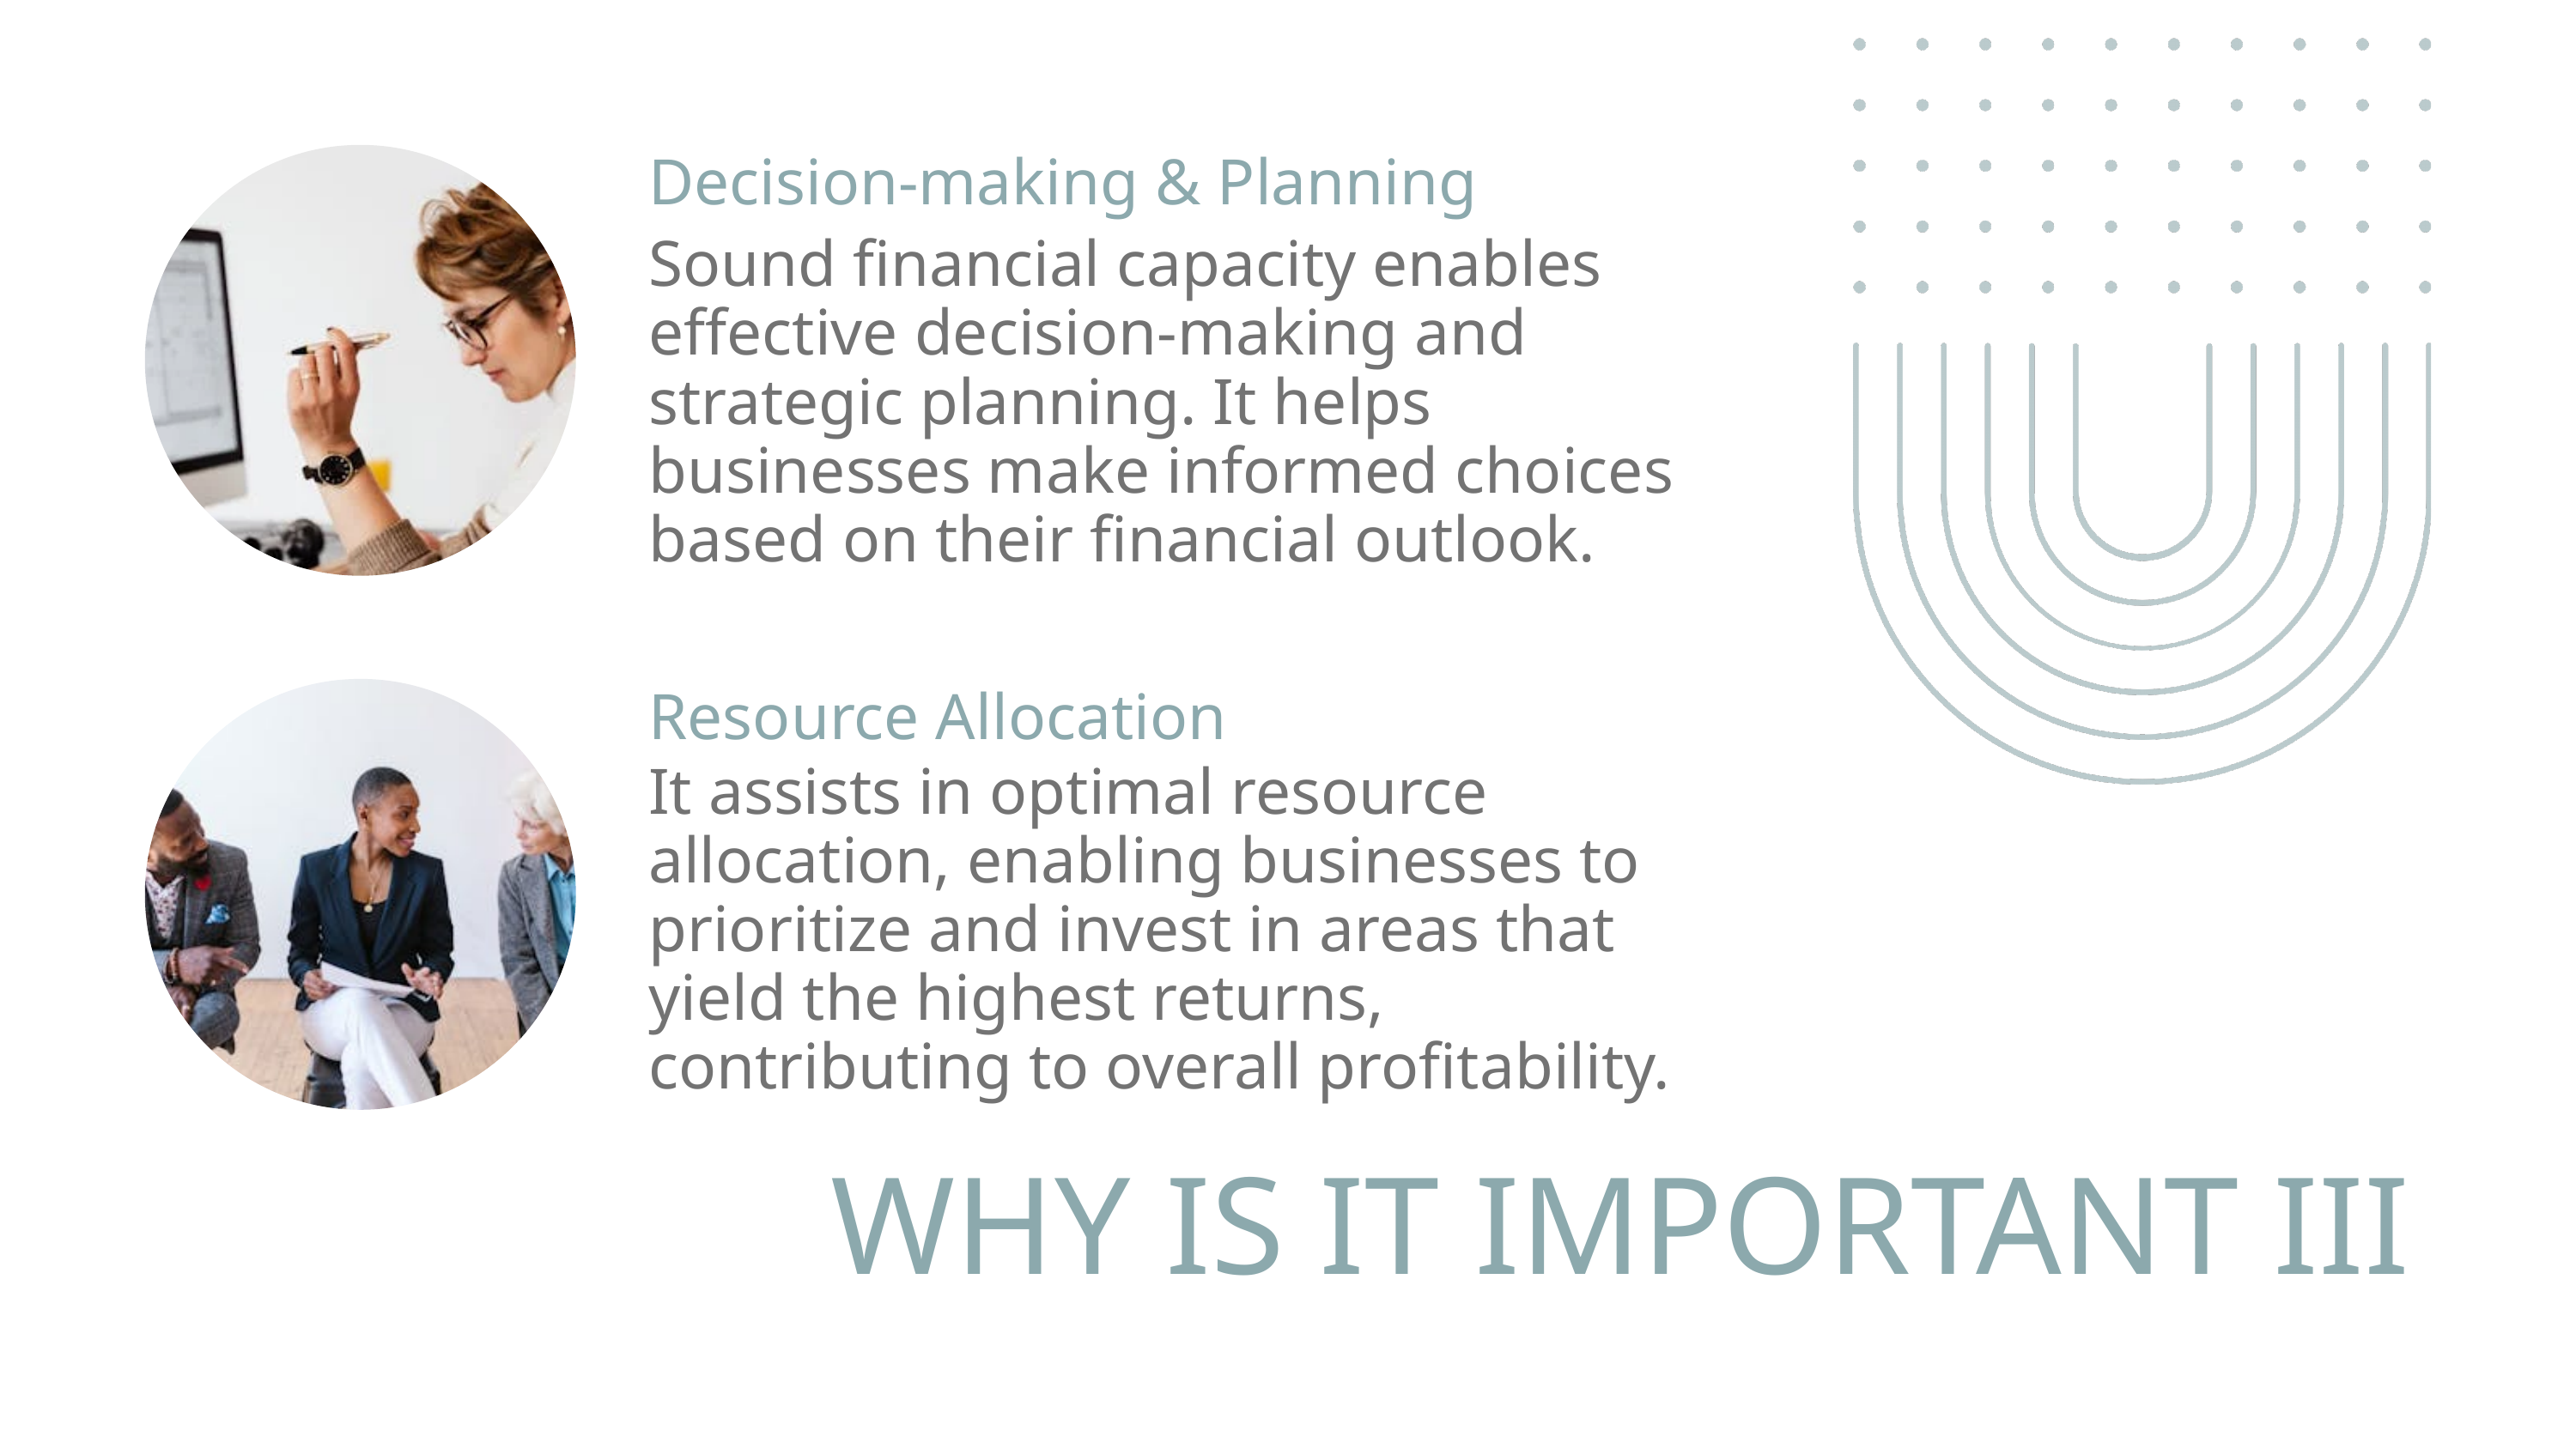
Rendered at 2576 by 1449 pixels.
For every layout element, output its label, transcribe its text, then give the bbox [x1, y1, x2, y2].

text_box Decision-making & Planning [648, 149, 1588, 218]
text_box It assists in optimal resource allocation, enabling businesses to prioritize and invest in areas that yield the highest returns, contributing to overall profitability. [648, 757, 1726, 1102]
text_box Resource Allocation [648, 682, 1627, 752]
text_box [144, 678, 576, 1110]
text_box WHY IS IT IMPORTANT III [762, 1153, 2411, 1301]
text_box [1853, 343, 2432, 785]
text_box [1853, 0, 2432, 294]
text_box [144, 144, 576, 576]
text_box Sound financial capacity enables effective decision-making and strategic planning. It helps businesses make informed choices based on their financial outlook. [648, 230, 1726, 575]
